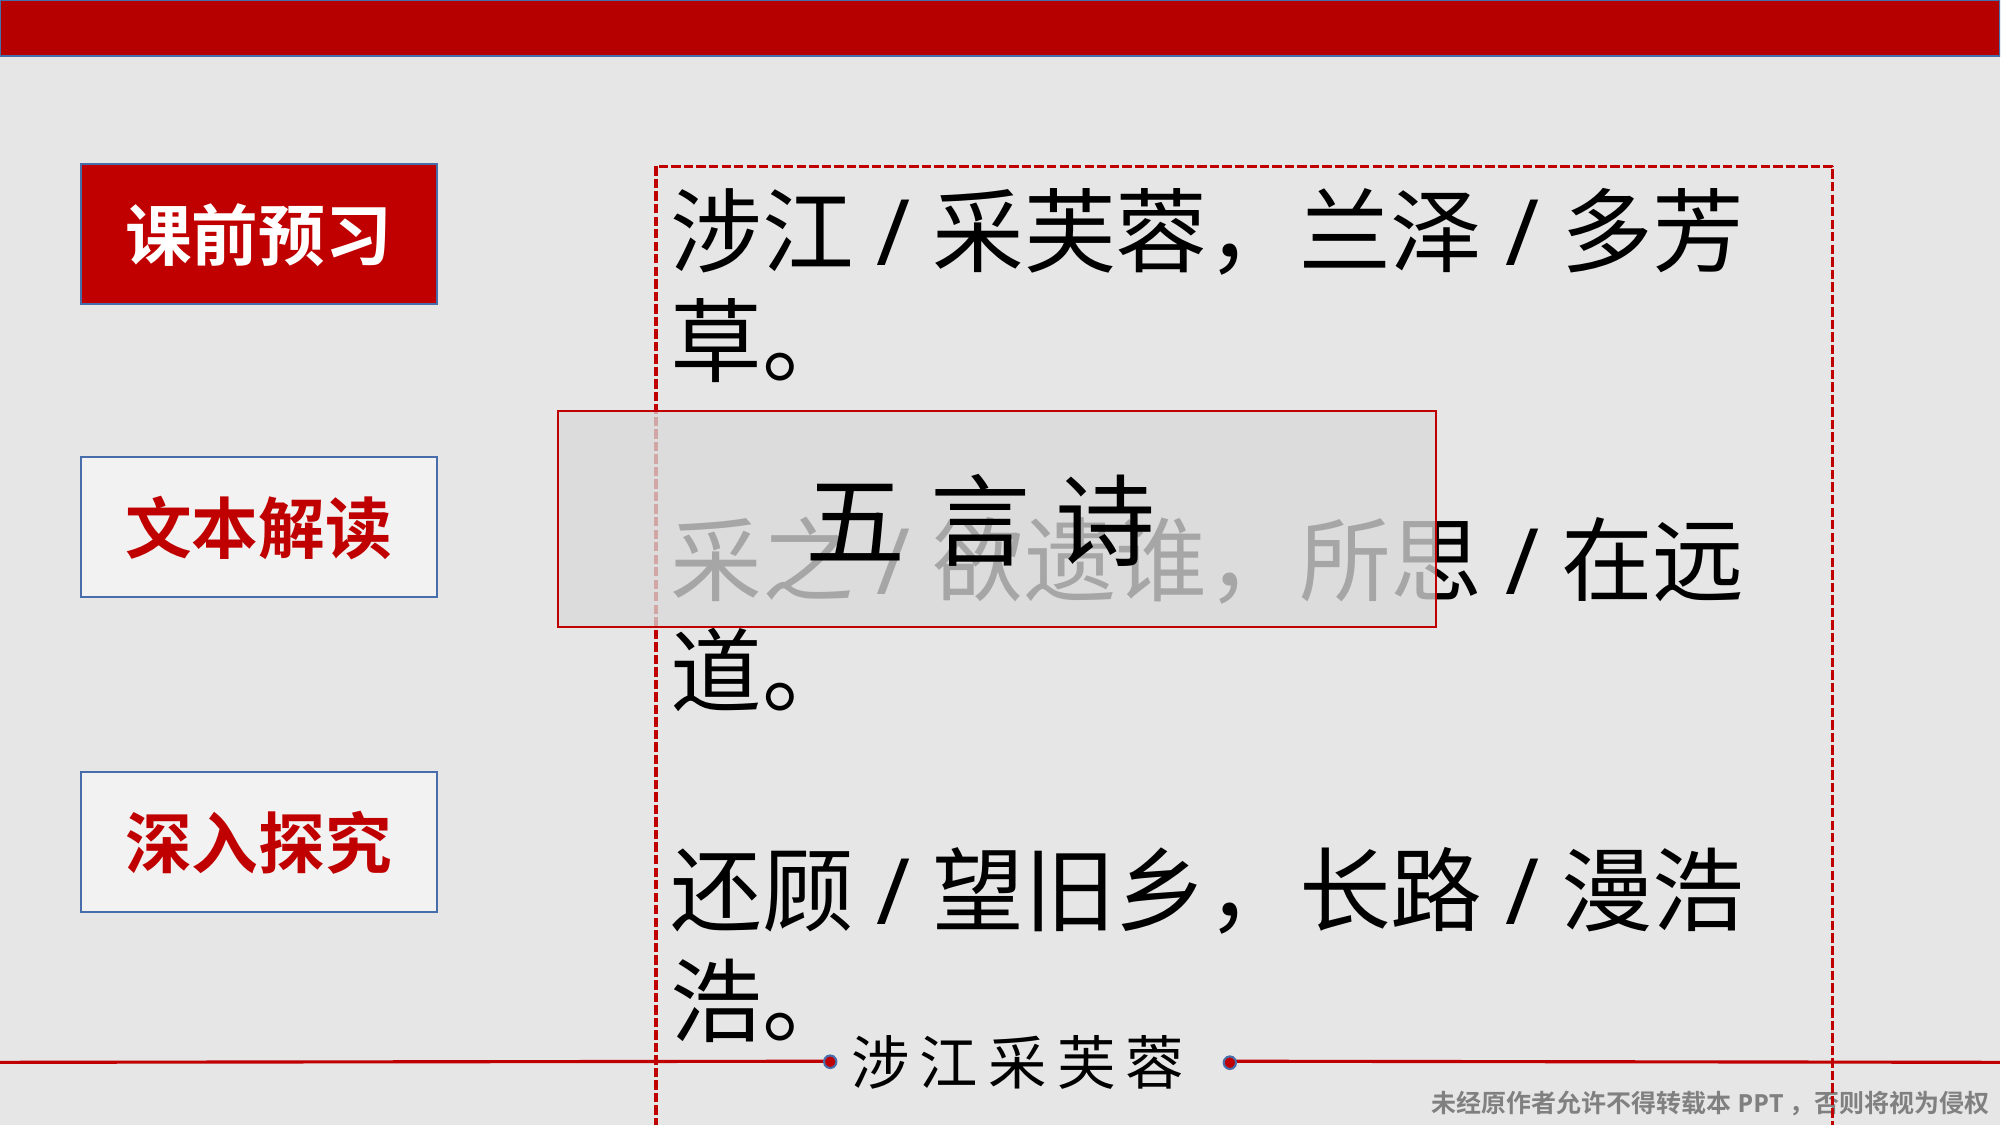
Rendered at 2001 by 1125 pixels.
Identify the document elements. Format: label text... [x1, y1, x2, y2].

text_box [558, 411, 1437, 627]
text_box 涉江/采芙蓉，兰泽/多芳草。 采之/欲遗谁，所思/在远道。 还顾/望旧乡，长路/漫浩浩。 同心/而离居，忧伤/以终老。 [656, 166, 1833, 1125]
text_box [80, 772, 438, 912]
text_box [80, 164, 438, 304]
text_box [80, 457, 438, 597]
